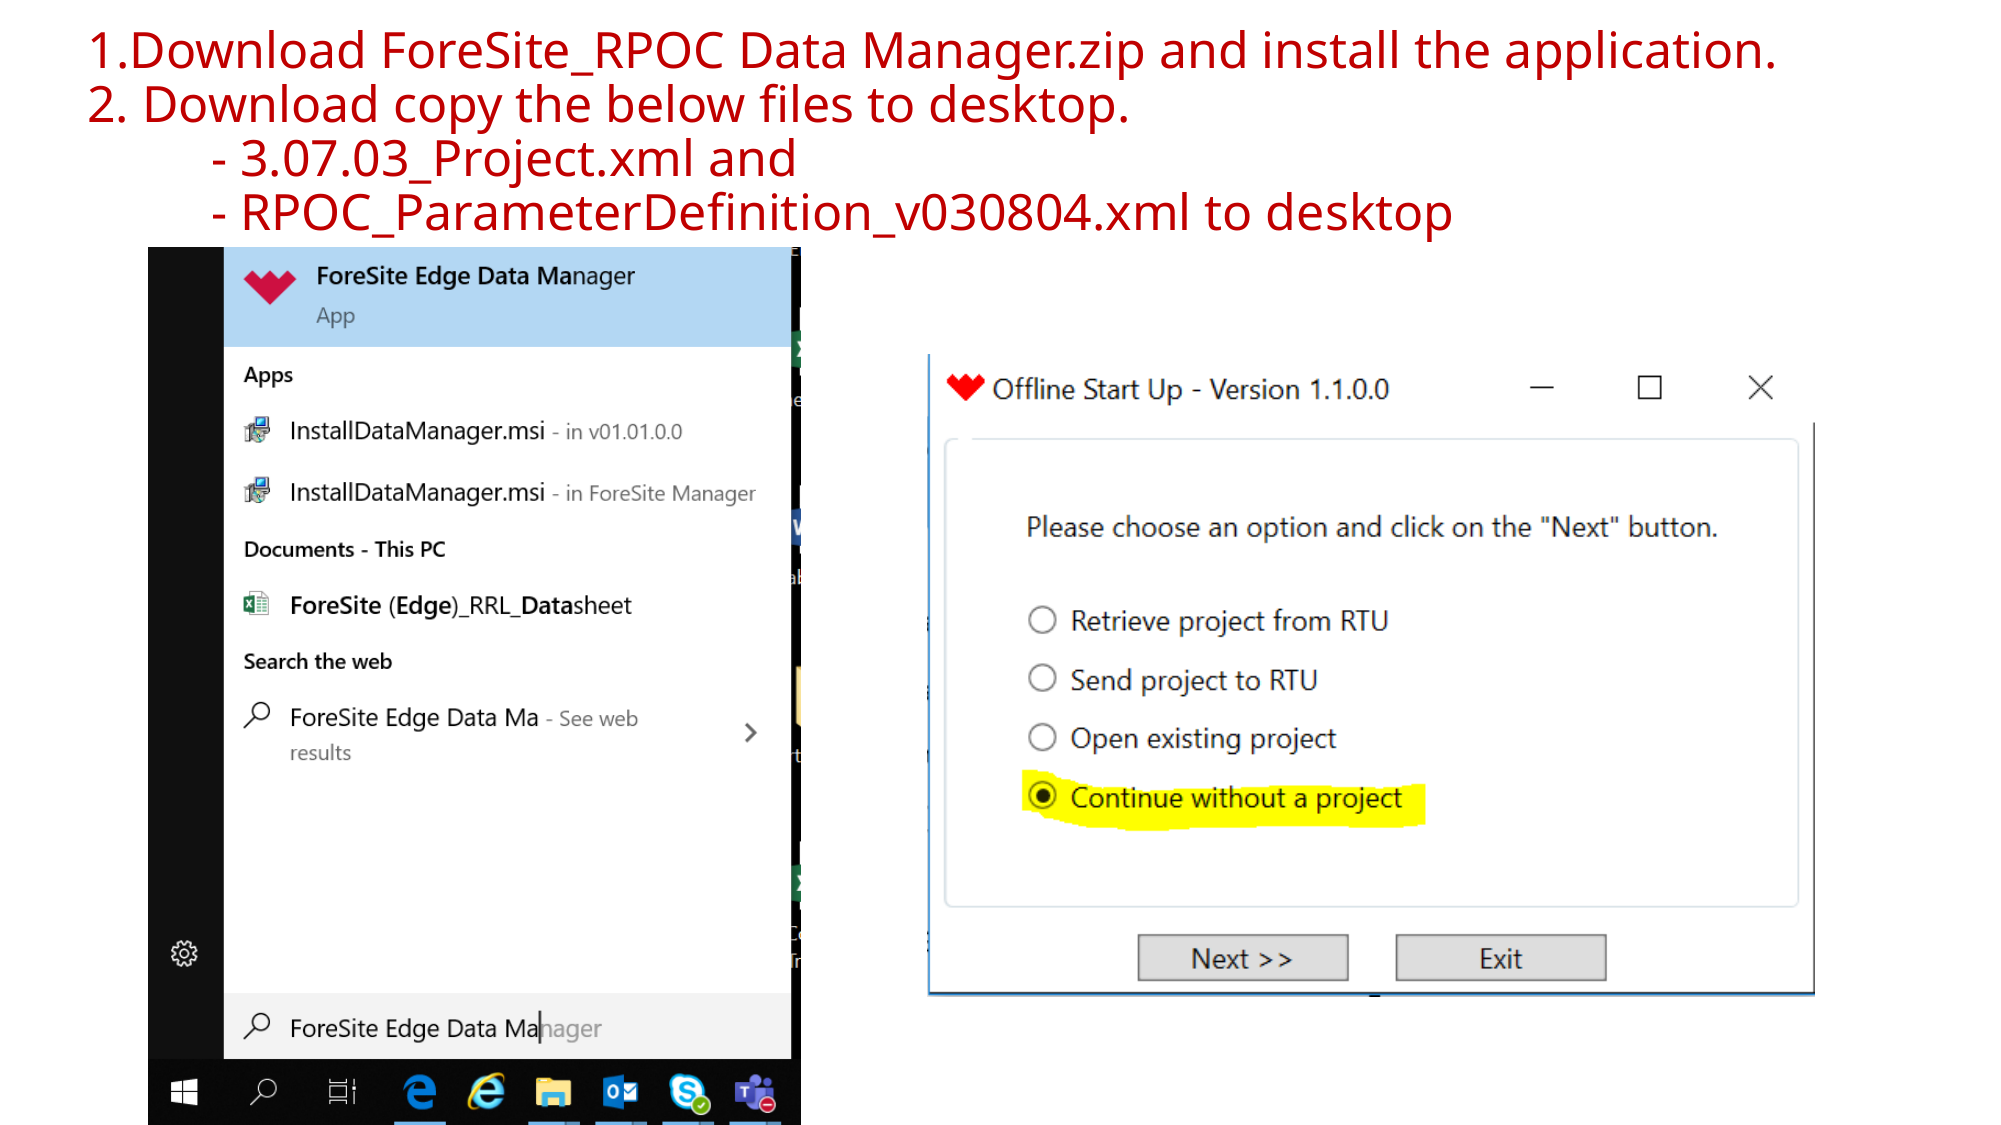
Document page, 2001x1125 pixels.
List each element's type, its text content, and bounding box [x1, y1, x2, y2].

picture [148, 247, 801, 1125]
title 1.Download ForeSite_RPOC Data Manager.zip and install the application.​ 2. Download copy the below files to desktop.​ - 3.07.03_Project.xml and ​ - RPOC_ParameterDefinition_v030804.xml to desktop​ [46, 20, 1977, 248]
picture [927, 354, 1815, 997]
